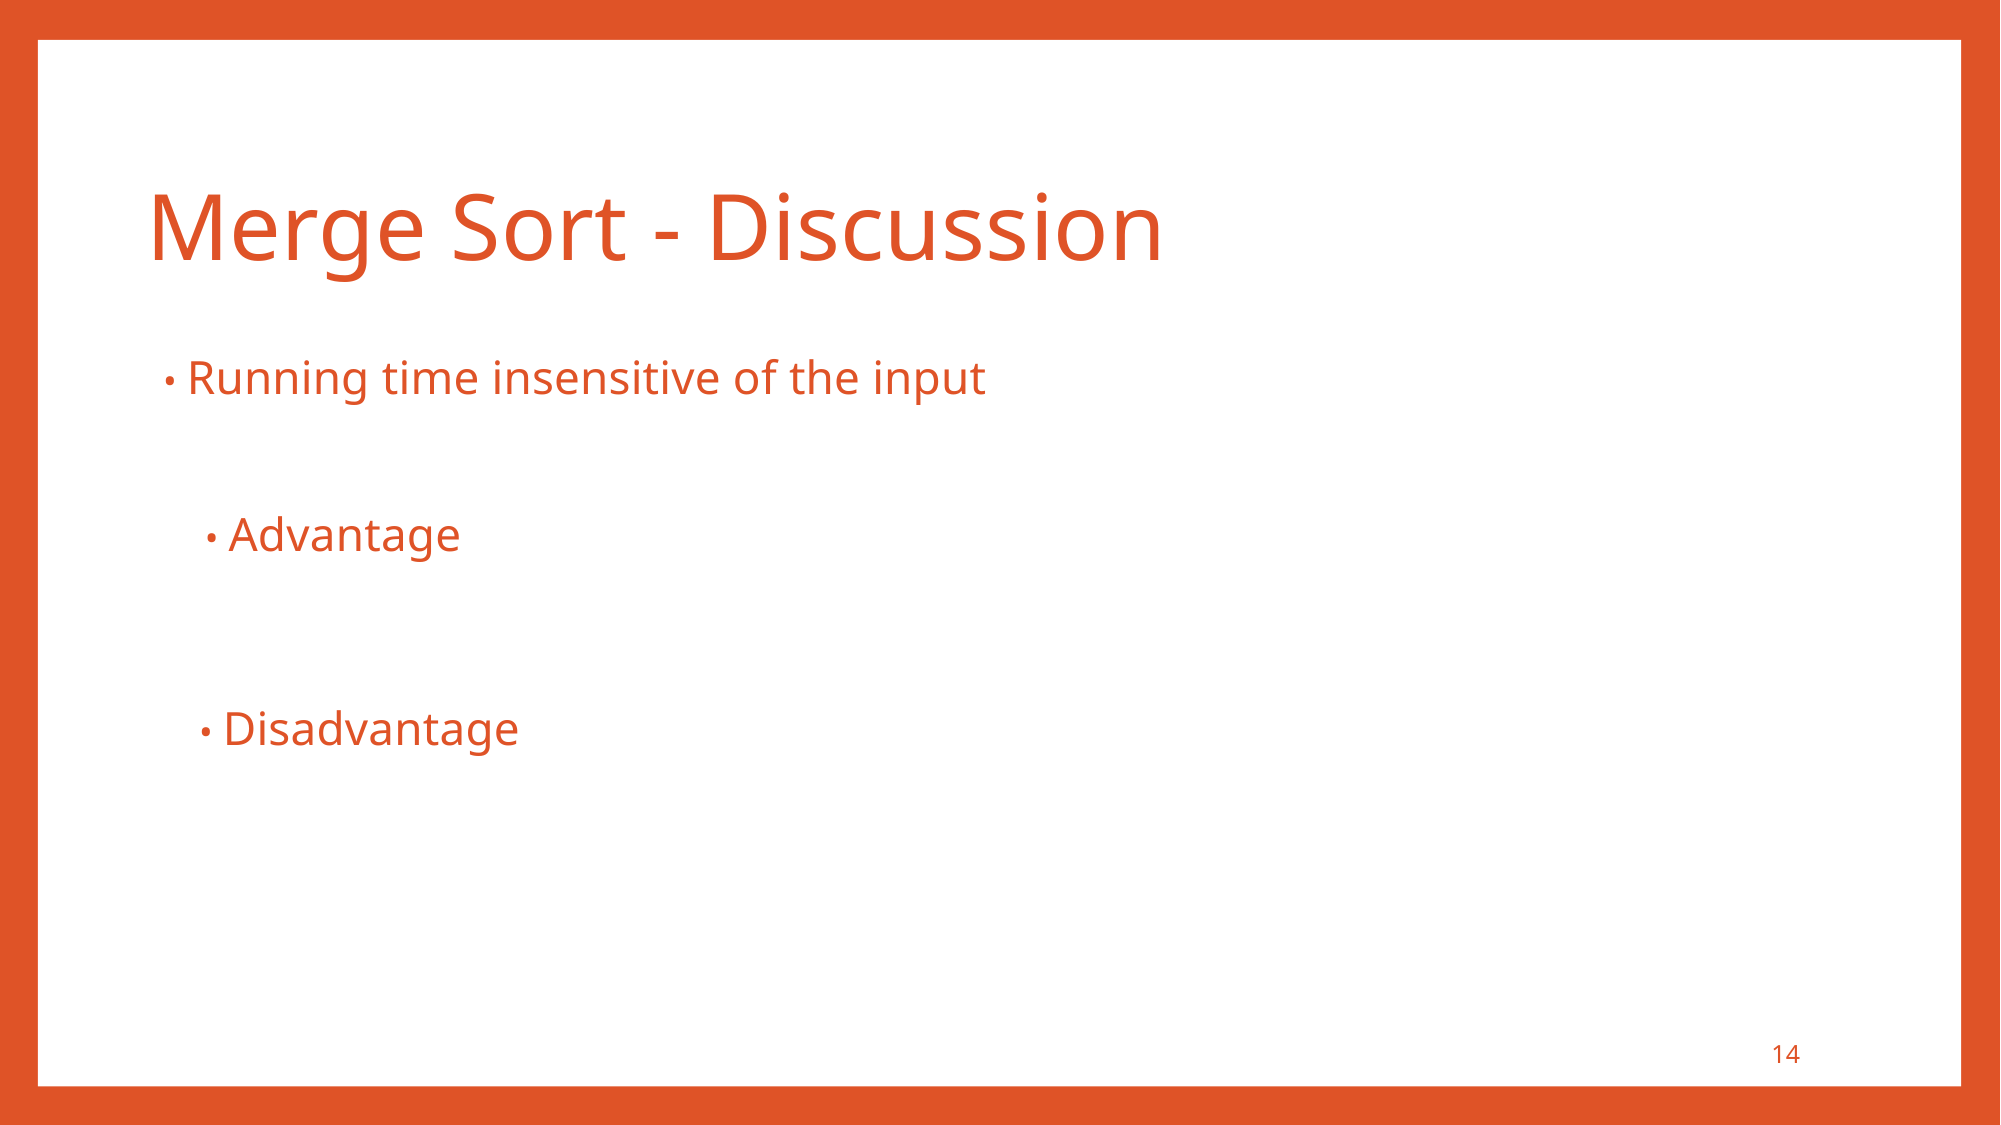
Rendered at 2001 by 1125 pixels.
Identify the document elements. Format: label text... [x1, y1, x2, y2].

text_box [37, 39, 1962, 1087]
text_box • Running time insensitive of the input [163, 348, 988, 404]
text_box Merge Sort - Discussion [145, 168, 1169, 279]
text_box [0, 0, 2000, 1125]
text_box 14 [1771, 1038, 1801, 1069]
text_box • Advantage [204, 505, 462, 561]
text_box • Disadvantage [199, 699, 521, 755]
